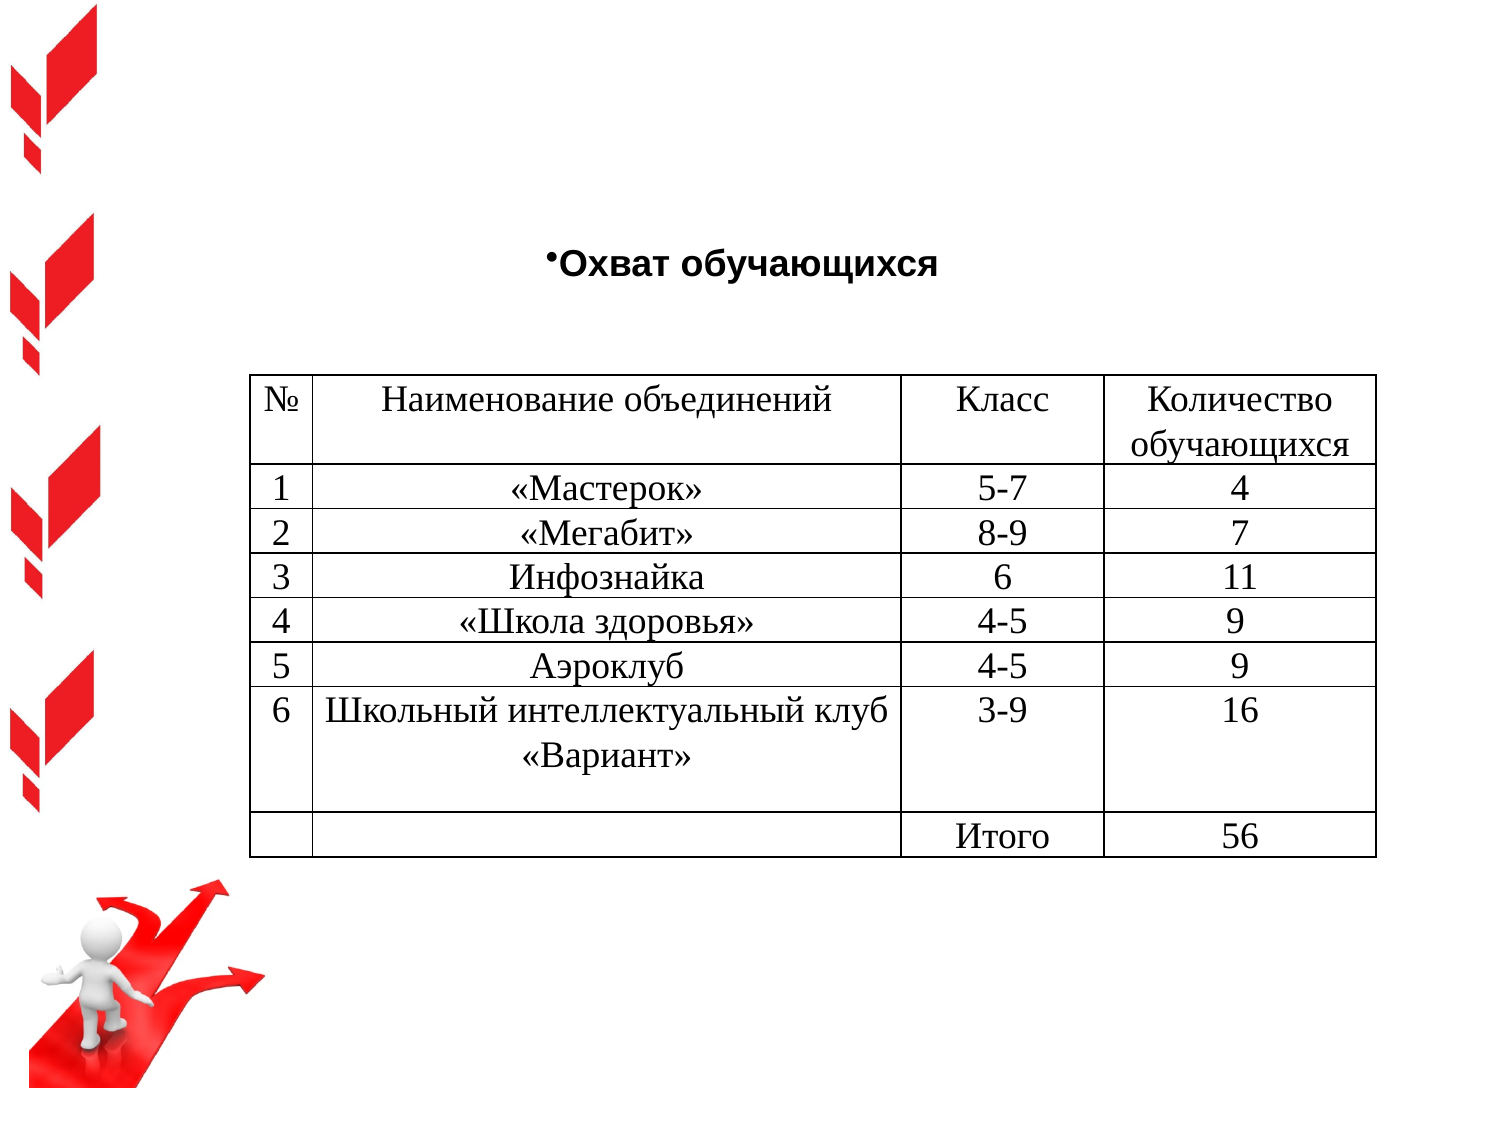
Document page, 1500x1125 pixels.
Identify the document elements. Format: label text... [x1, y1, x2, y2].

table_cell 9 [1105, 643, 1375, 686]
table_cell 1 [251, 465, 312, 508]
table_cell 56 [1105, 813, 1375, 856]
table_cell 6 [902, 554, 1103, 597]
picture [0, 420, 105, 610]
table_cell Итого [902, 813, 1103, 856]
table_cell 4-5 [902, 598, 1103, 641]
picture [0, 0, 101, 185]
table_cell 5 [251, 643, 312, 686]
table_cell 5-7 [902, 465, 1103, 508]
table_cell 8-9 [902, 509, 1103, 552]
table_cell «Школа здоровья» [313, 598, 900, 641]
table_cell 16 [1105, 687, 1375, 811]
picture [0, 207, 98, 386]
table_cell Школьный интеллектуальный клуб «Вариант» [313, 687, 900, 811]
table_cell 3 [251, 554, 312, 597]
table_cell 2 [251, 509, 312, 552]
picture [29, 845, 272, 1089]
table_cell 3-9 [902, 687, 1103, 811]
picture [0, 644, 98, 823]
table_cell «Мегабит» [313, 509, 900, 552]
table_cell 4 [251, 598, 312, 641]
table_cell 11 [1105, 554, 1375, 597]
table_cell 6 [251, 687, 312, 811]
table_header Наименование объединений [313, 376, 900, 463]
table_header Количество обучающихся [1105, 376, 1375, 463]
table_header № [251, 376, 312, 463]
table_cell 4-5 [902, 643, 1103, 686]
table_cell [251, 813, 312, 856]
table_cell 4 [1105, 465, 1375, 508]
table_cell 9 [1105, 598, 1375, 641]
table_cell [313, 813, 900, 856]
table_cell 7 [1105, 509, 1375, 552]
table_cell «Мастерок» [313, 465, 900, 508]
text_box Охват обучающихся [530, 231, 955, 292]
table_header Класс [902, 376, 1103, 463]
table_cell Аэроклуб [313, 643, 900, 686]
table_cell Инфознайка [313, 554, 900, 597]
